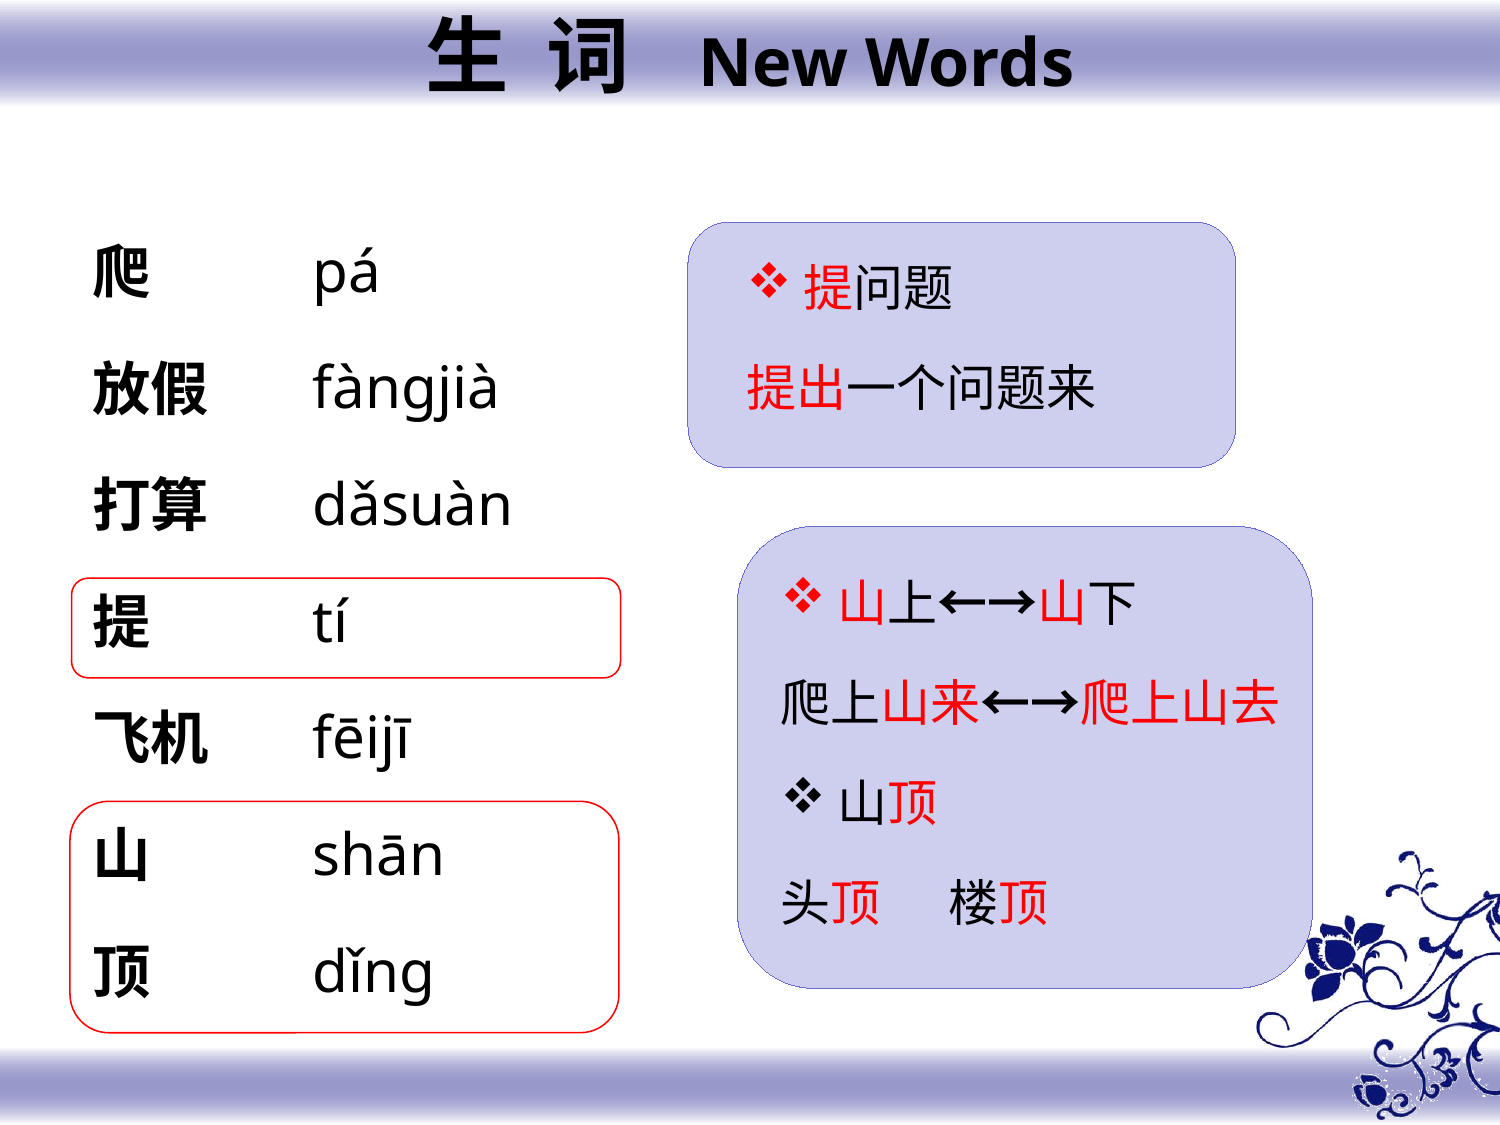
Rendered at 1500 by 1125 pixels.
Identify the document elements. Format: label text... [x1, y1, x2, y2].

text_box [71, 582, 77, 674]
text_box 山上←→山下 爬上山来←→爬上山去 山顶 头顶 楼顶 [766, 534, 1306, 1007]
text_box [69, 817, 77, 1017]
text_box [737, 543, 766, 972]
text_box [691, 222, 1236, 468]
picture [1245, 840, 1500, 1125]
text_box [1306, 572, 1313, 943]
text_box 爬 放假 打算 提 飞机 山 顶 [77, 192, 332, 1046]
text_box pá fànɡjià dǎsuàn tí fēijī shān dǐnɡ [297, 191, 691, 1045]
text_box [780, 526, 1269, 534]
text_box 提问题 提出一个问题来 [732, 219, 1205, 452]
text_box 生 词 New Words [0, 3, 1500, 103]
